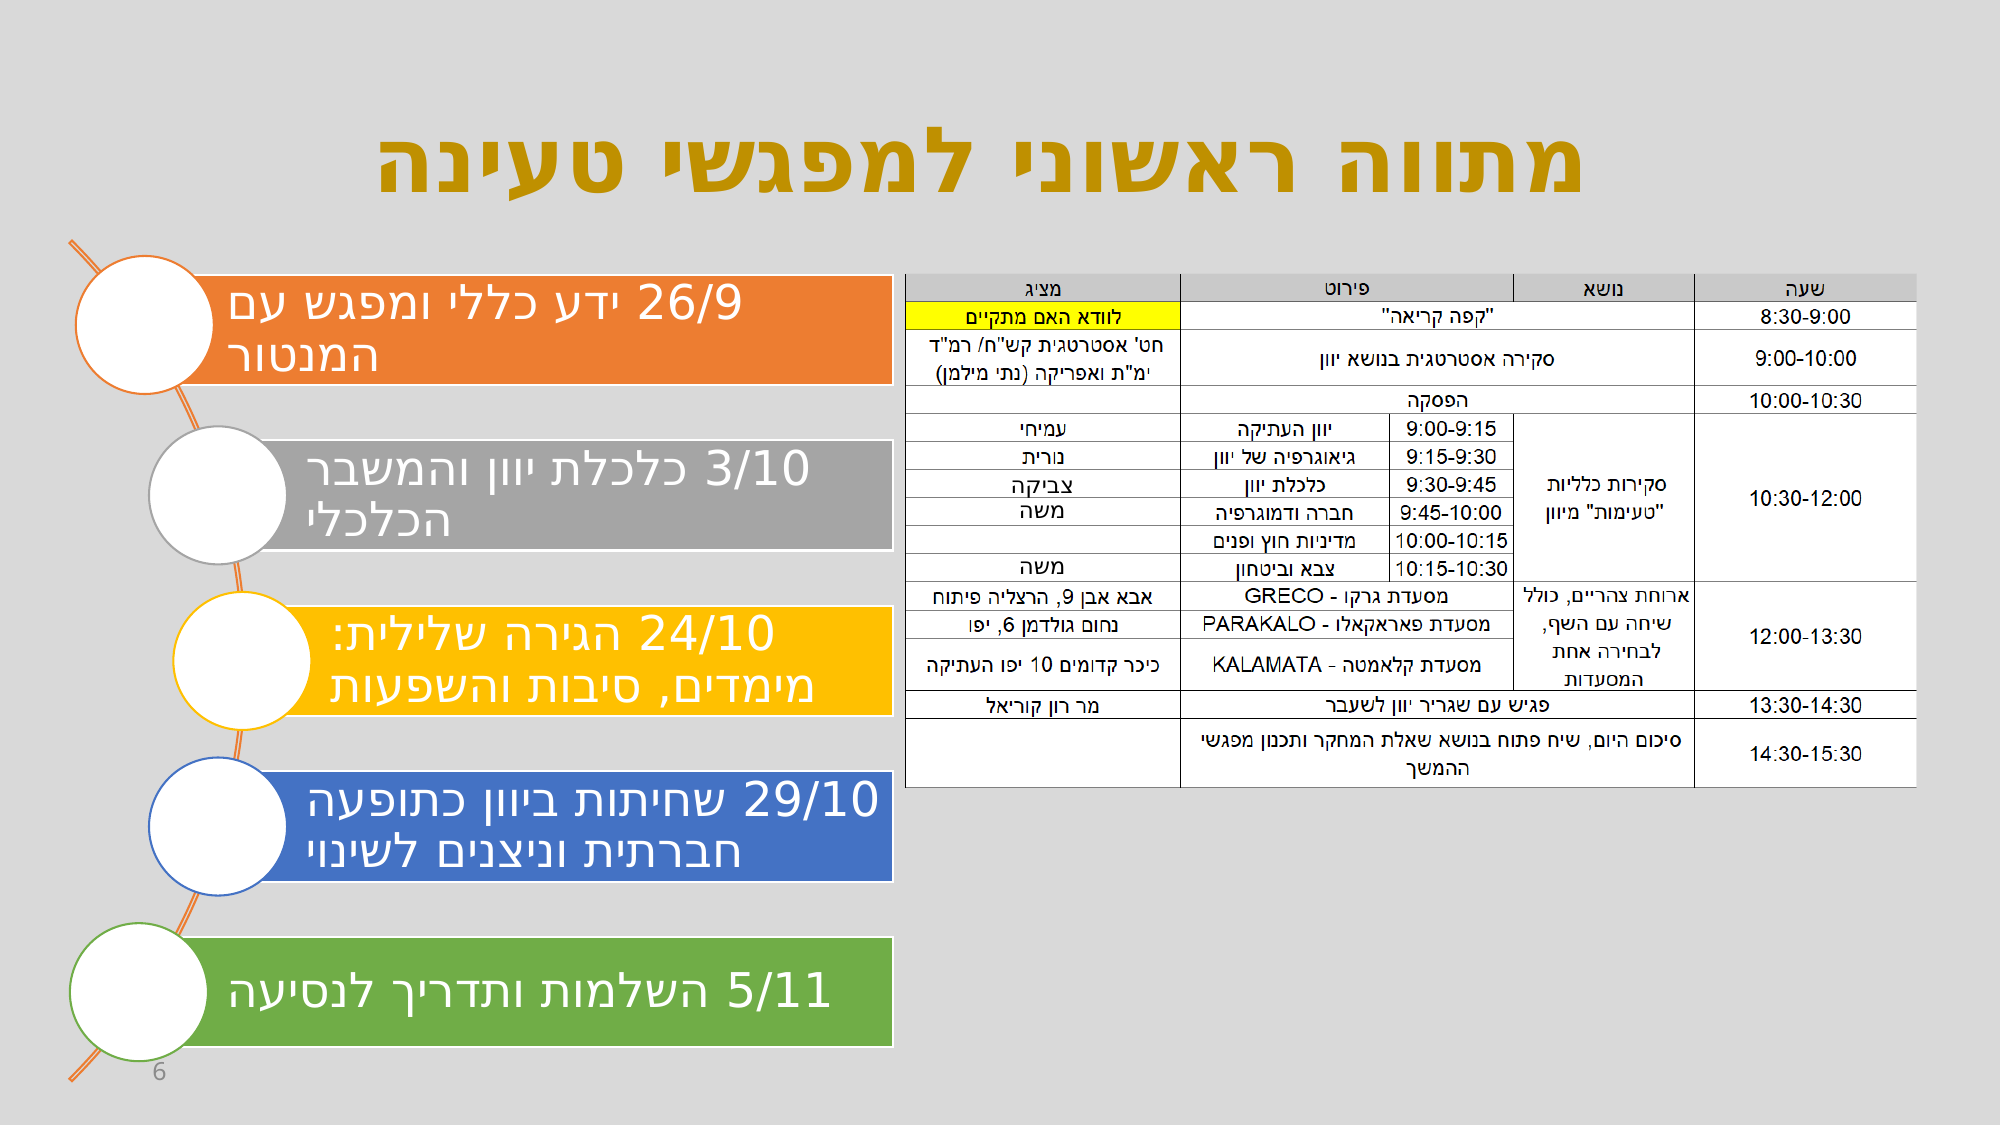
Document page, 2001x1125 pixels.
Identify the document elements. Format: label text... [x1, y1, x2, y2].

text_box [55, 219, 906, 1103]
picture [906, 273, 1917, 788]
text_box מתווה ראשוני למפגשי טעינה [358, 93, 1605, 218]
